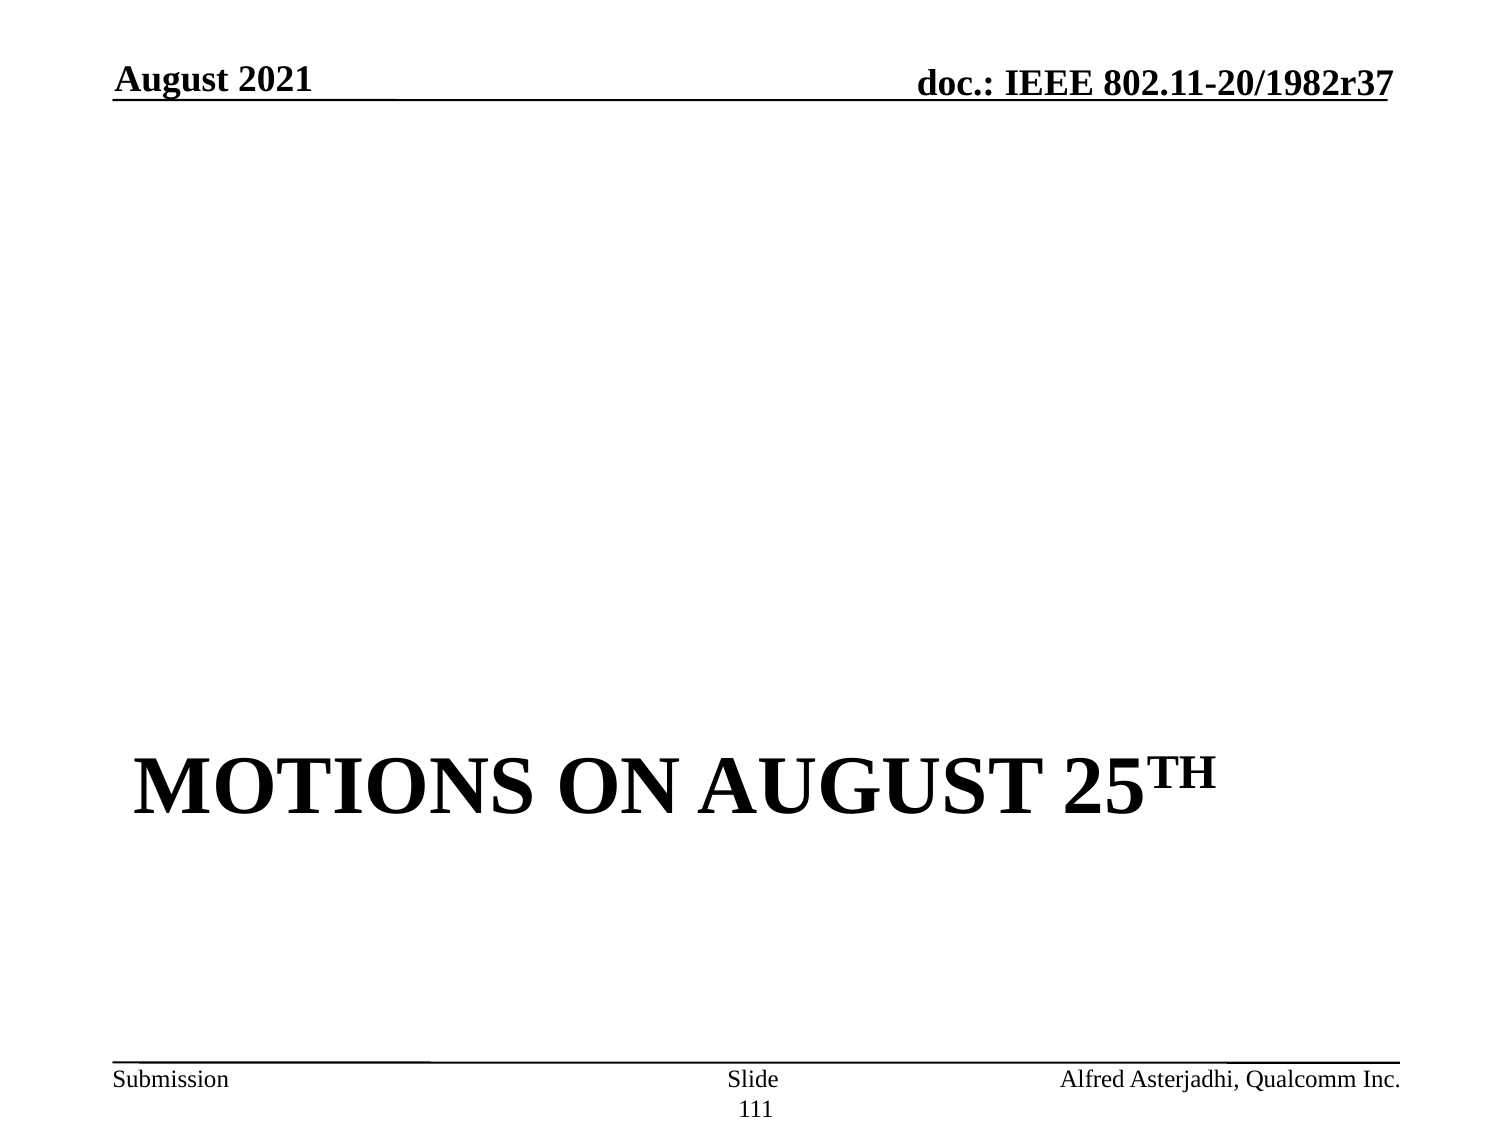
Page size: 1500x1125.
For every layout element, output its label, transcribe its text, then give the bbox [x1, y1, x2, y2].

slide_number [114, 54, 423, 100]
footer Alfred Asterjadhi, Qualcomm Inc. [878, 1061, 1402, 1093]
title Motions on August 25th [118, 722, 1394, 947]
slide_number Slide 111 [712, 1061, 800, 1123]
